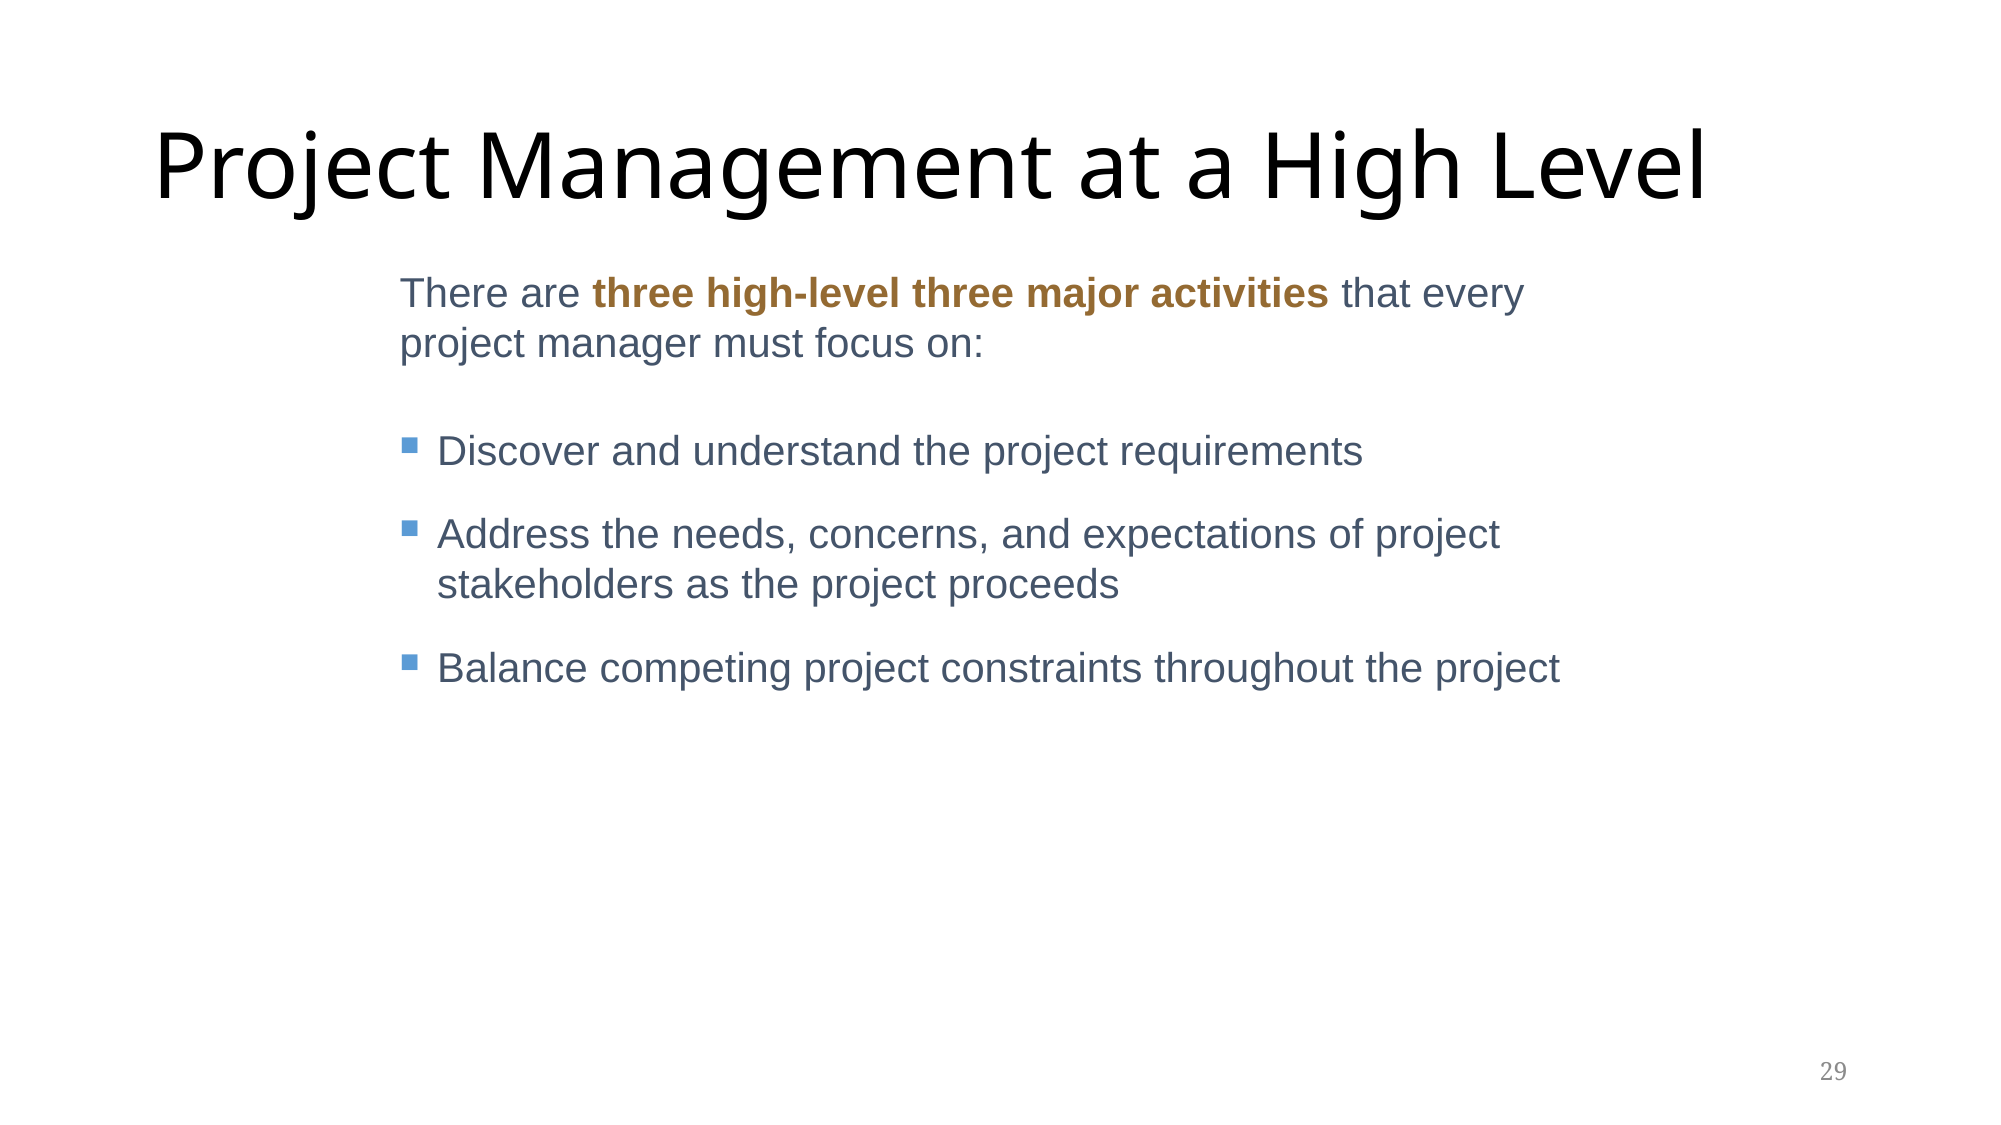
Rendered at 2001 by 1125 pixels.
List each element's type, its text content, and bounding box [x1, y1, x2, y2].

text_box There are three high-level three major activities that every project manager must focus on: Discover and understand the project requirements Address the needs, concerns, and expectations of project stakeholders as the project proceeds Balance competing project constraints throughout the project [384, 258, 1641, 902]
slide_number 29 [1412, 1042, 1863, 1103]
title Project Management at a High Level [137, 59, 1863, 278]
